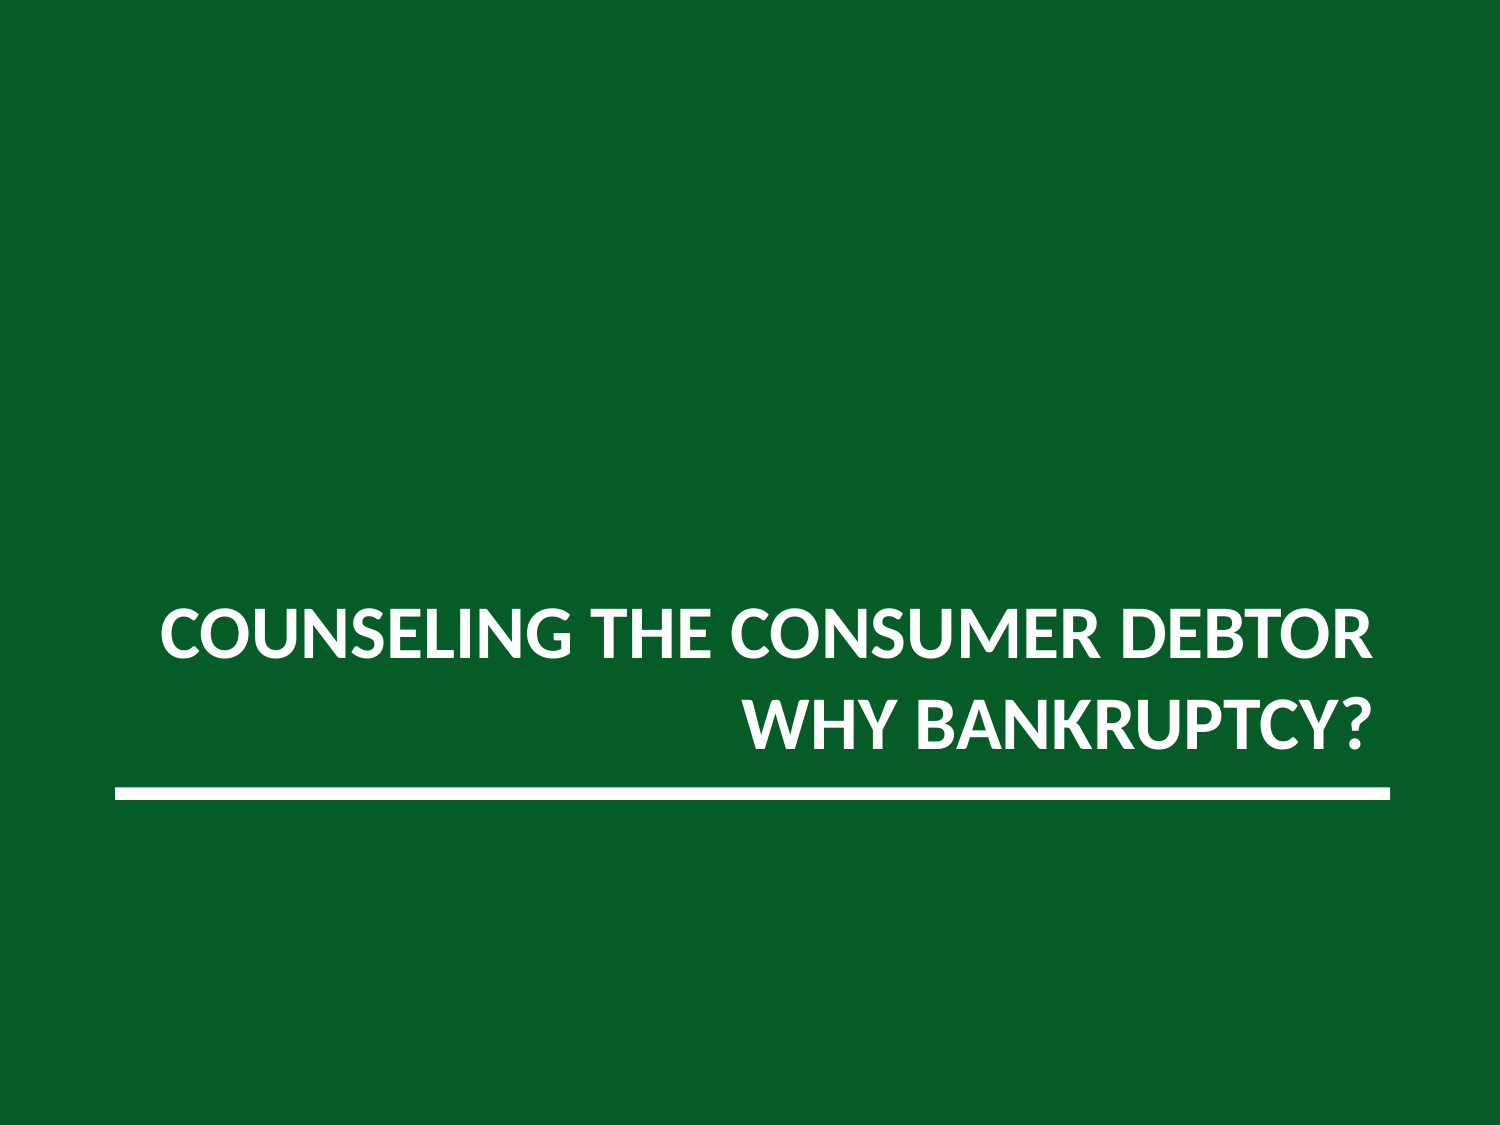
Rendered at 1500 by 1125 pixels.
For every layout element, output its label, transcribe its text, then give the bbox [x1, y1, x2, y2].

title Counseling the Consumer Debtor Why Bankruptcy? [118, 575, 1391, 775]
